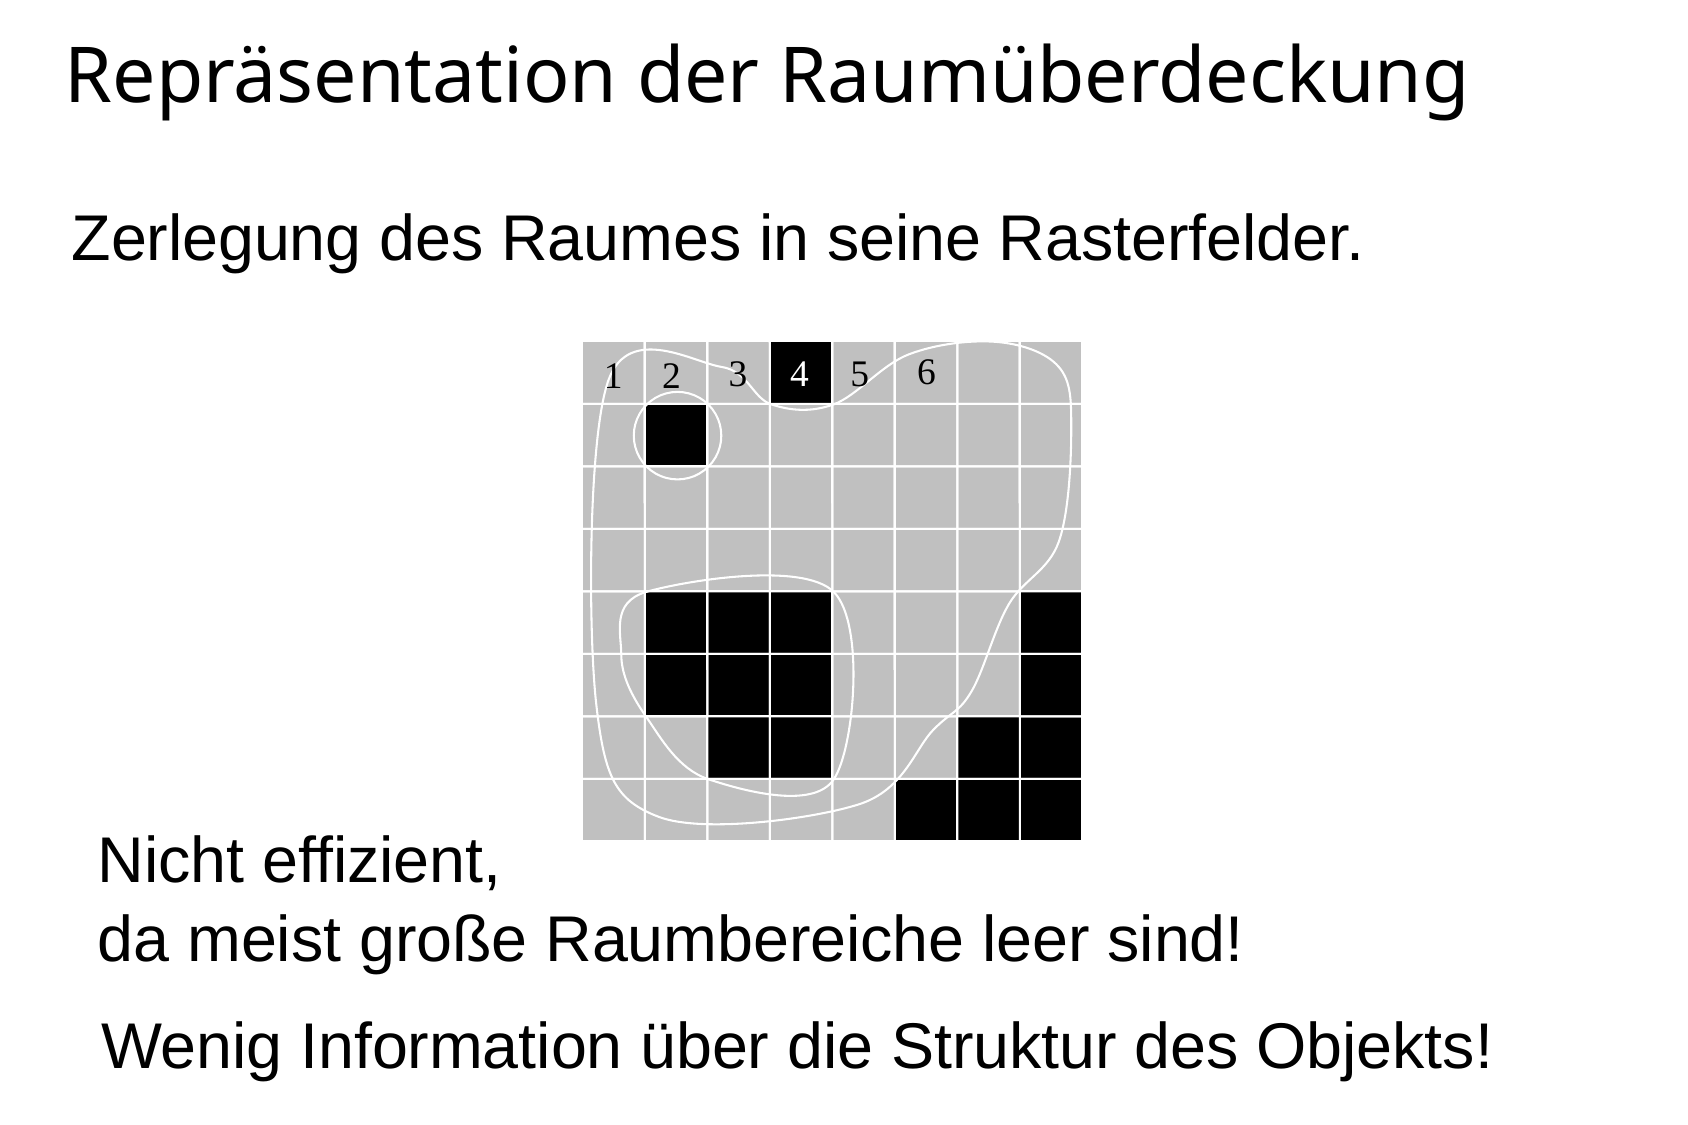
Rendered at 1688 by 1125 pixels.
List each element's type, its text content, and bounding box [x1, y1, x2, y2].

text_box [588, 339, 952, 404]
text_box Wenig Information über die Struktur des Objekts! [86, 1018, 1688, 1108]
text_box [1071, 341, 1083, 842]
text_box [587, 322, 1072, 834]
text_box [582, 835, 589, 842]
text_box Nicht effizient, da meist große Raumbereiche leer sind! [83, 831, 1688, 967]
title Repräsentation der Raumüberdeckung [50, 0, 1575, 125]
list Zerlegung des Raumes in seine Rasterfelder. [56, 180, 1664, 1086]
